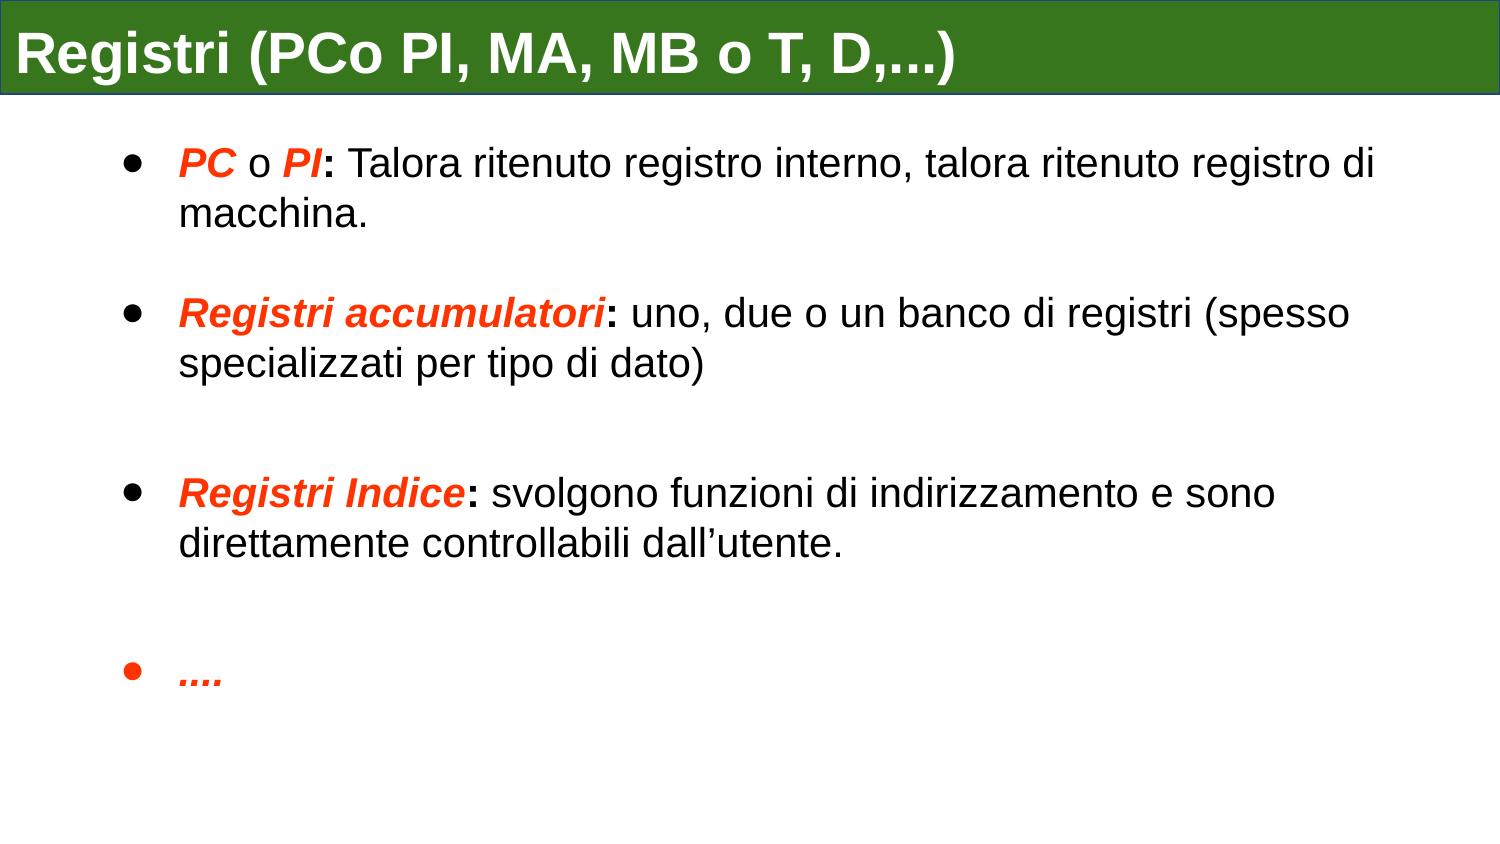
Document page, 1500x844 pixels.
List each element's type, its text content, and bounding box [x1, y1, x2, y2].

text_box PC o PI: Talora ritenuto registro interno, talora ritenuto registro di macchina. Registri accumulatori: uno, due o un banco di registri (spesso specializzati per tipo di dato) Registri Indice: svolgono funzioni di indirizzamento e sono direttamente controllabili dall’utente. .... [90, 129, 1421, 728]
title Registri (PCo PI, MA, MB o T, D,...) [0, 0, 1500, 94]
